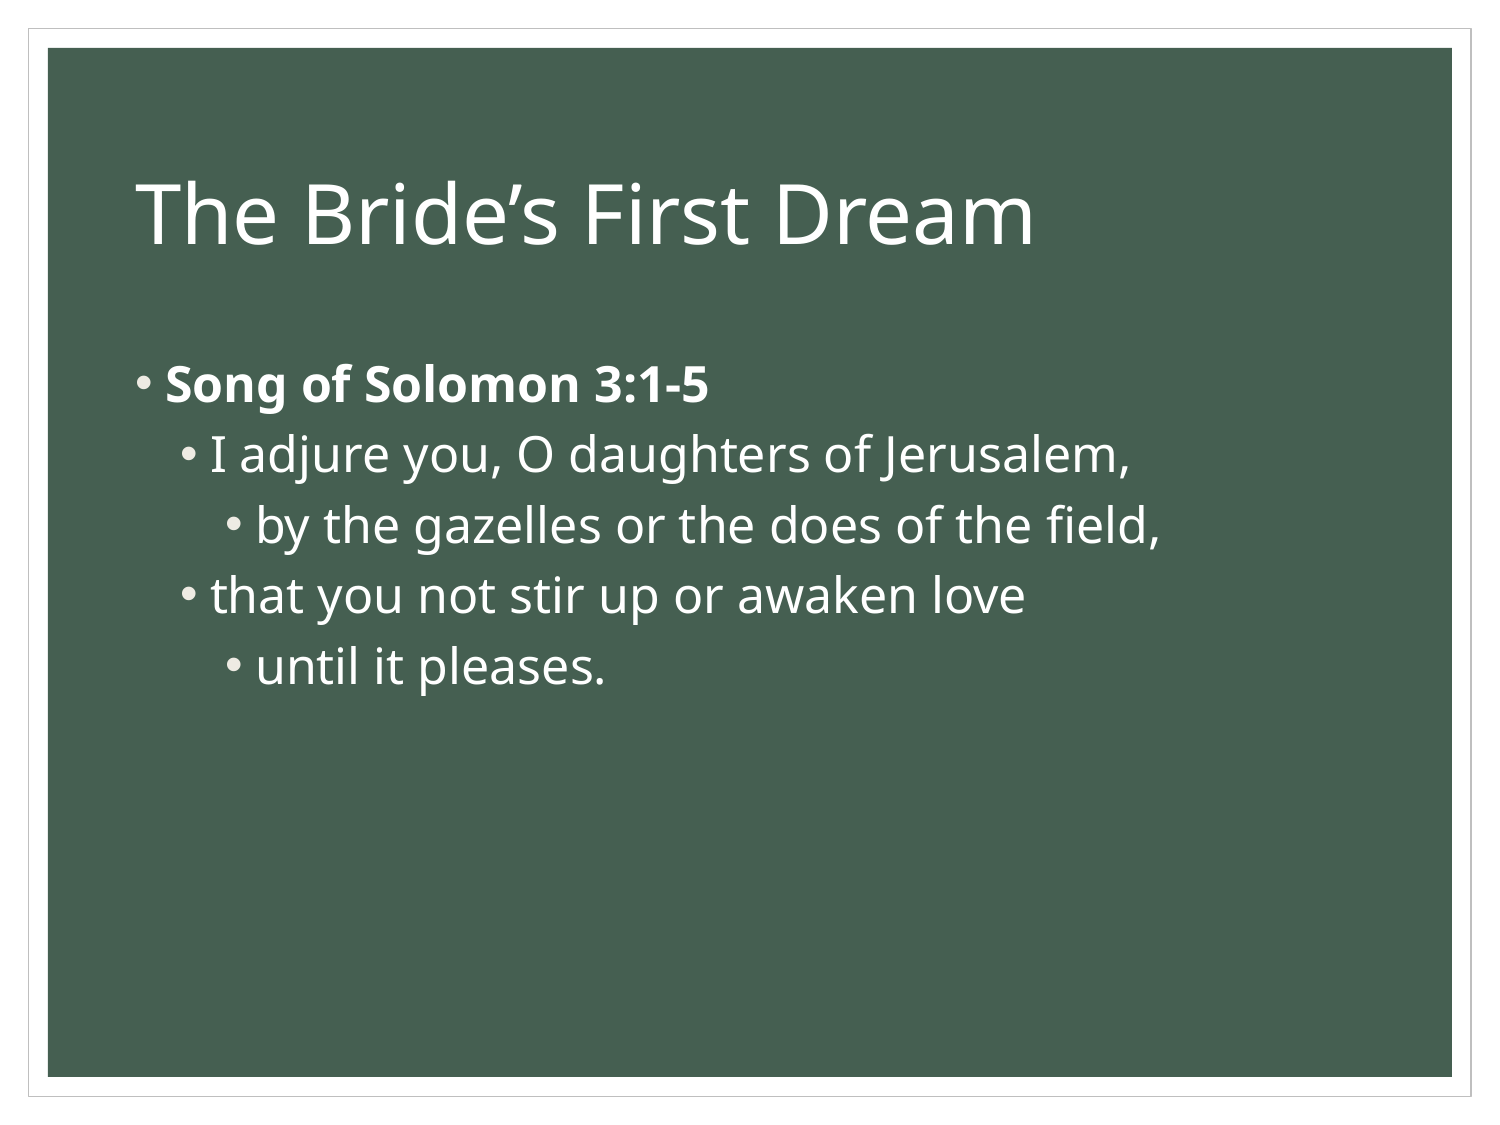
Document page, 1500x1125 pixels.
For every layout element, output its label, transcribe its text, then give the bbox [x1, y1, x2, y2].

title The Bride’s First Dream [120, 105, 1380, 331]
list Song of Solomon 3:1-5 I adjure you, O daughters of Jerusalem, by the gazelles or the does of the field, that you not stir up or awaken love until it pleases. [120, 345, 1380, 990]
